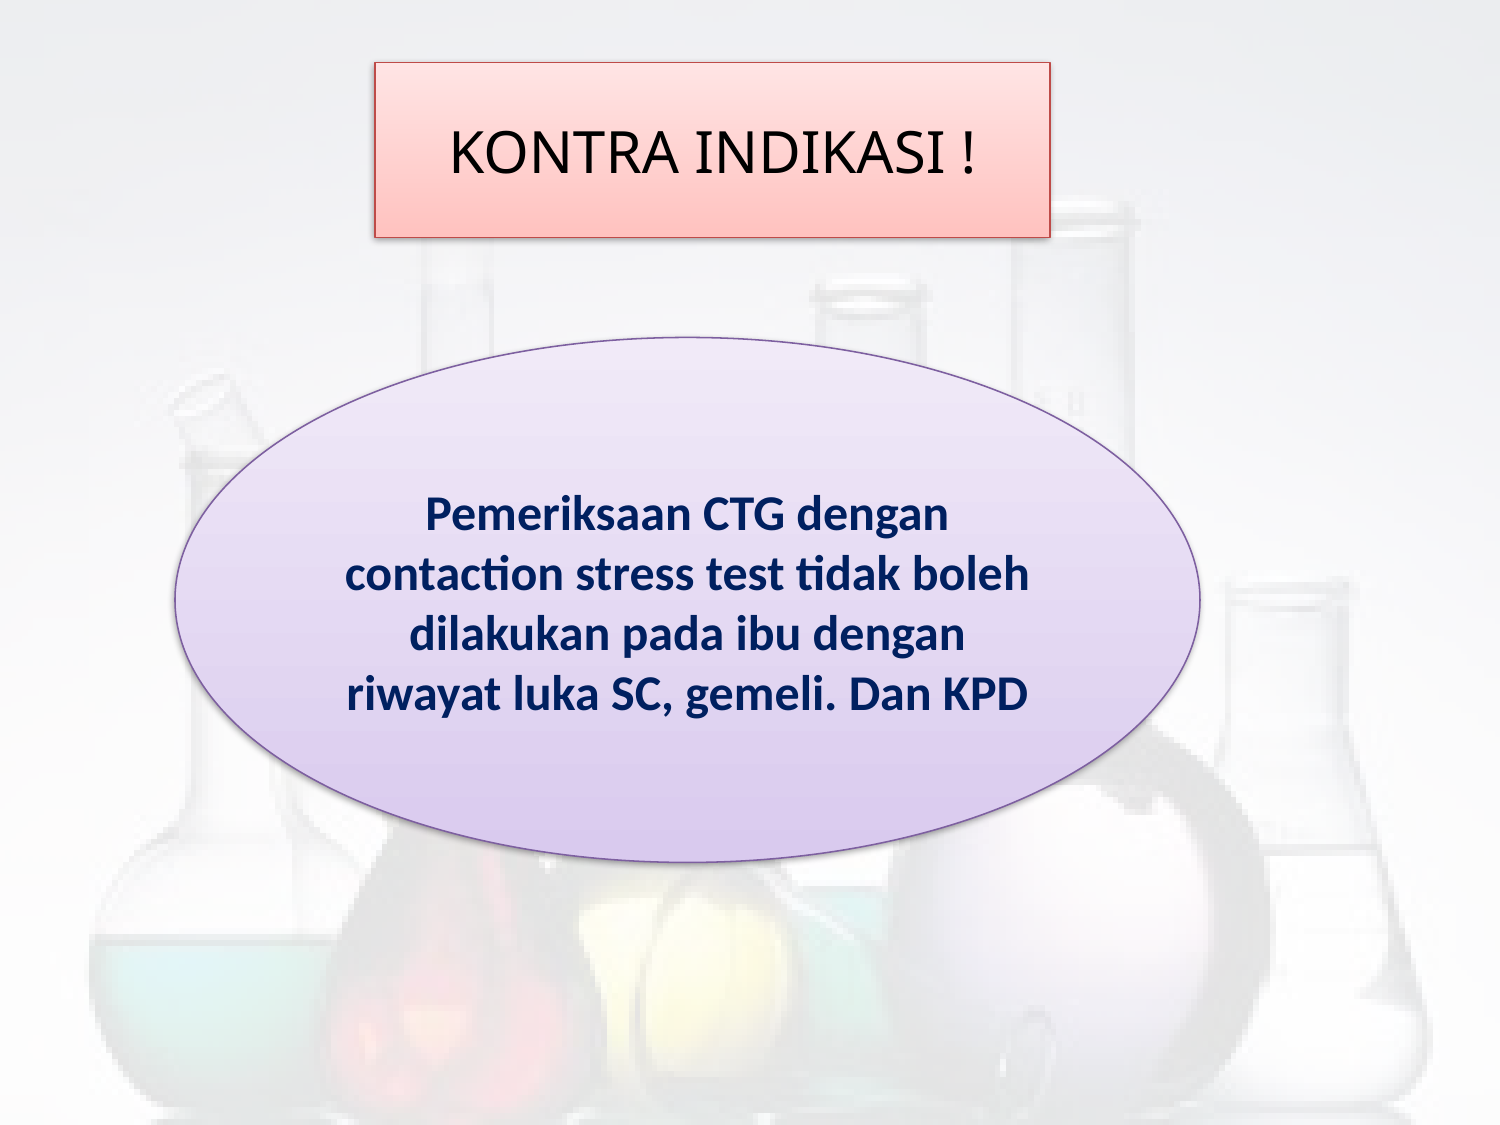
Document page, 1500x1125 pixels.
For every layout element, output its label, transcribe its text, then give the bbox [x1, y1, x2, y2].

text_box Pemeriksaan CTG dengan contaction stress test tidak boleh dilakukan pada ibu dengan riwayat luka SC, gemeli. Dan KPD [174, 336, 1201, 864]
text_box KONTRA INDIKASI ! [374, 62, 1051, 238]
